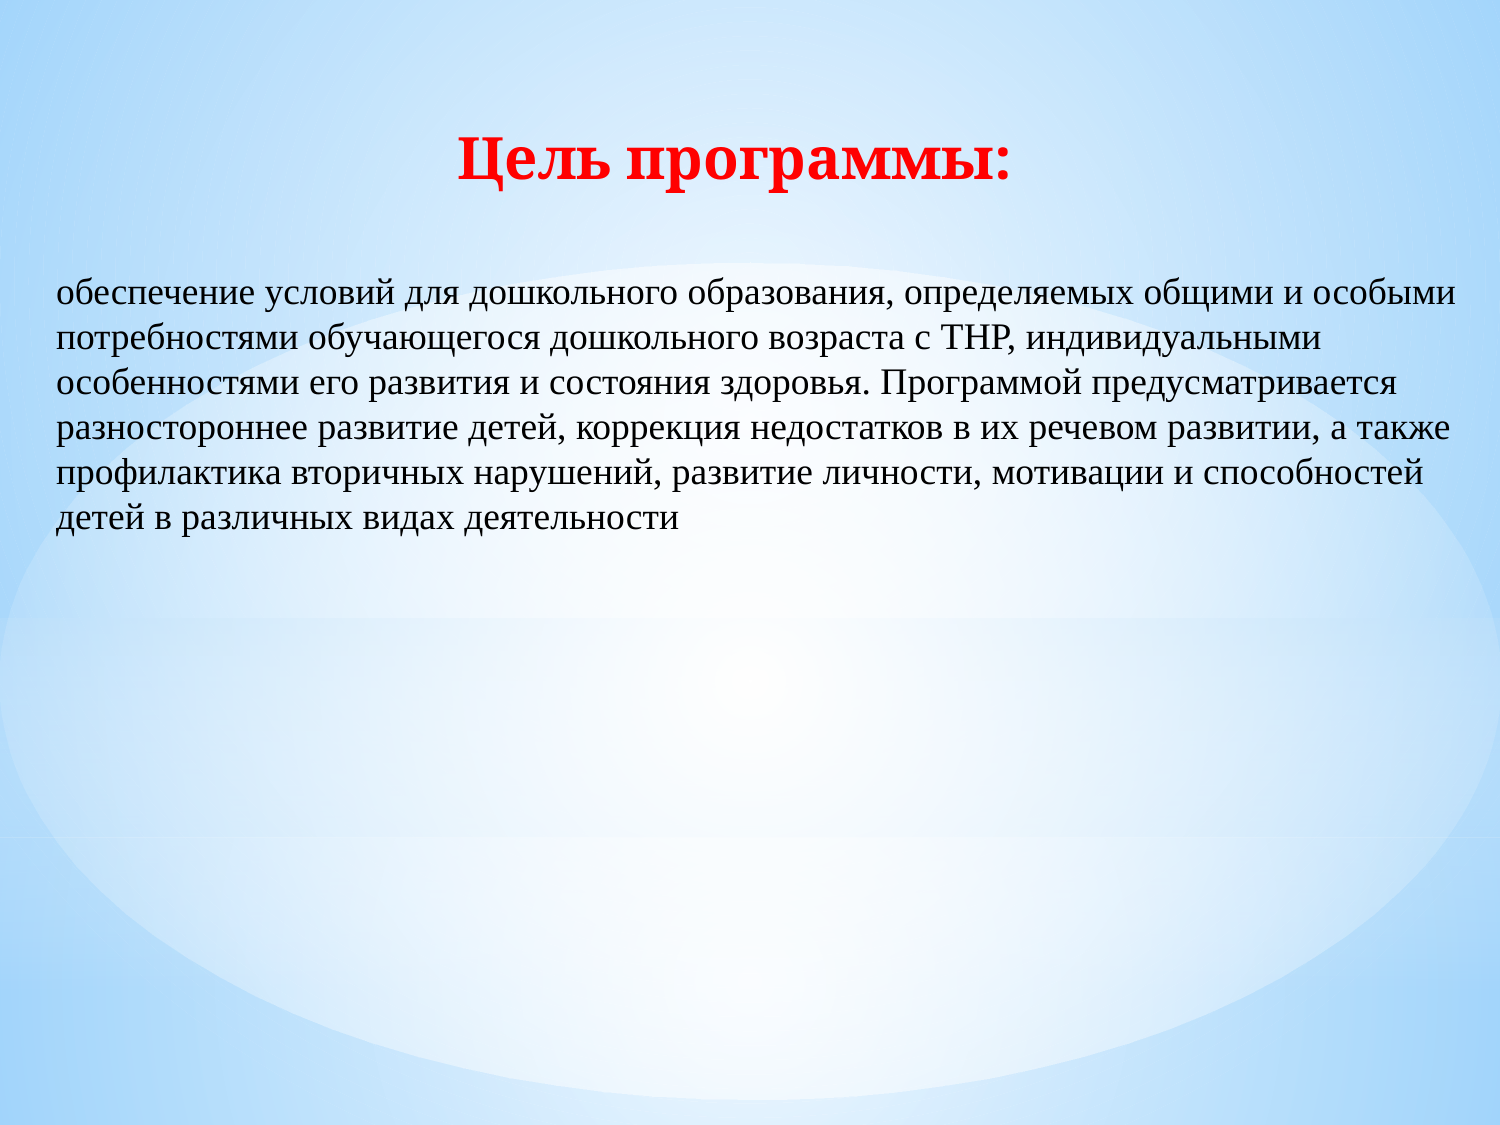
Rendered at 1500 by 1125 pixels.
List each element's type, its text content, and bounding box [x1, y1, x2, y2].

text_box обеспечение условий для дошкольного образования, определяемых общими и особыми потребностями обучающегося дошкольного возраста с ТНР, индивидуальными особенностями его развития и состояния здоровья. Программой предусматривается разностороннее развитие детей, коррекция недостатков в их речевом развитии, а также профилактика вторичных нарушений, развитие личности, мотивации и способностей детей в различных видах деятельности [41, 259, 1483, 545]
text_box Цель программы: [442, 113, 1193, 199]
